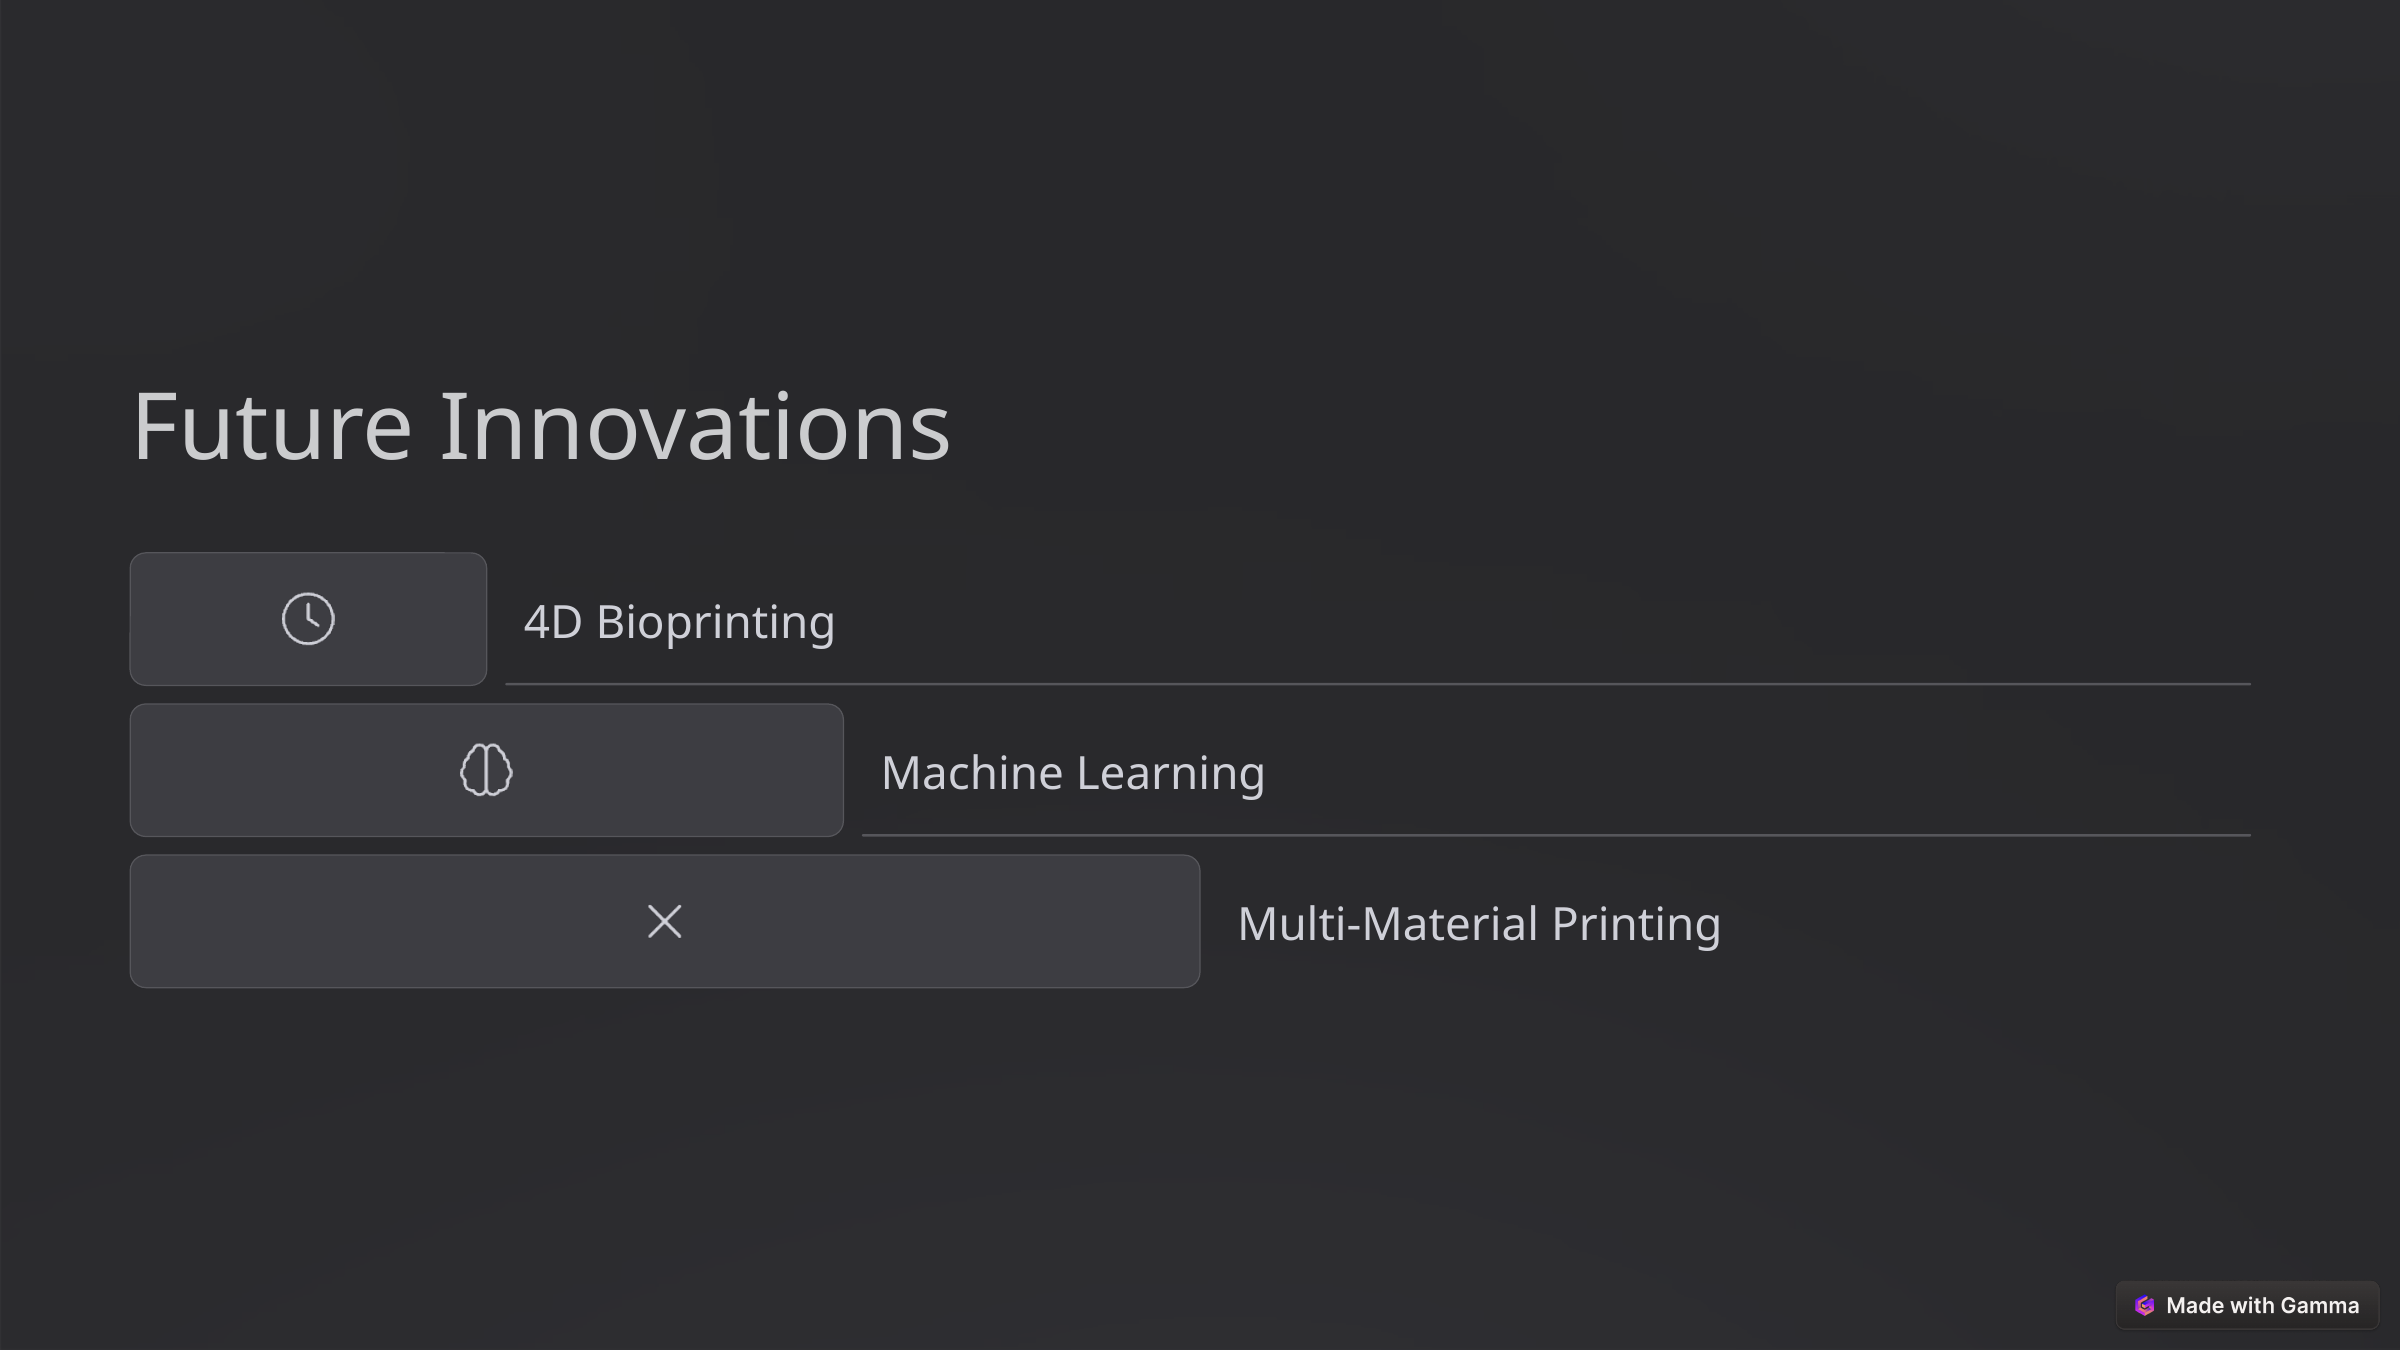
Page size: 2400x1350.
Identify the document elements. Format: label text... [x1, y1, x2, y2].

picture [282, 586, 335, 652]
picture [460, 737, 513, 804]
text_box [505, 682, 2252, 686]
picture [2106, 1271, 2389, 1339]
picture [638, 888, 692, 955]
text_box [130, 703, 844, 837]
text_box [130, 552, 487, 686]
text_box Multi-Material Printing [1237, 892, 1735, 951]
text_box 4D Bioprinting [523, 590, 841, 649]
text_box Future Innovations [130, 362, 1061, 479]
text_box Machine Learning [880, 741, 1272, 800]
text_box [130, 855, 1201, 988]
